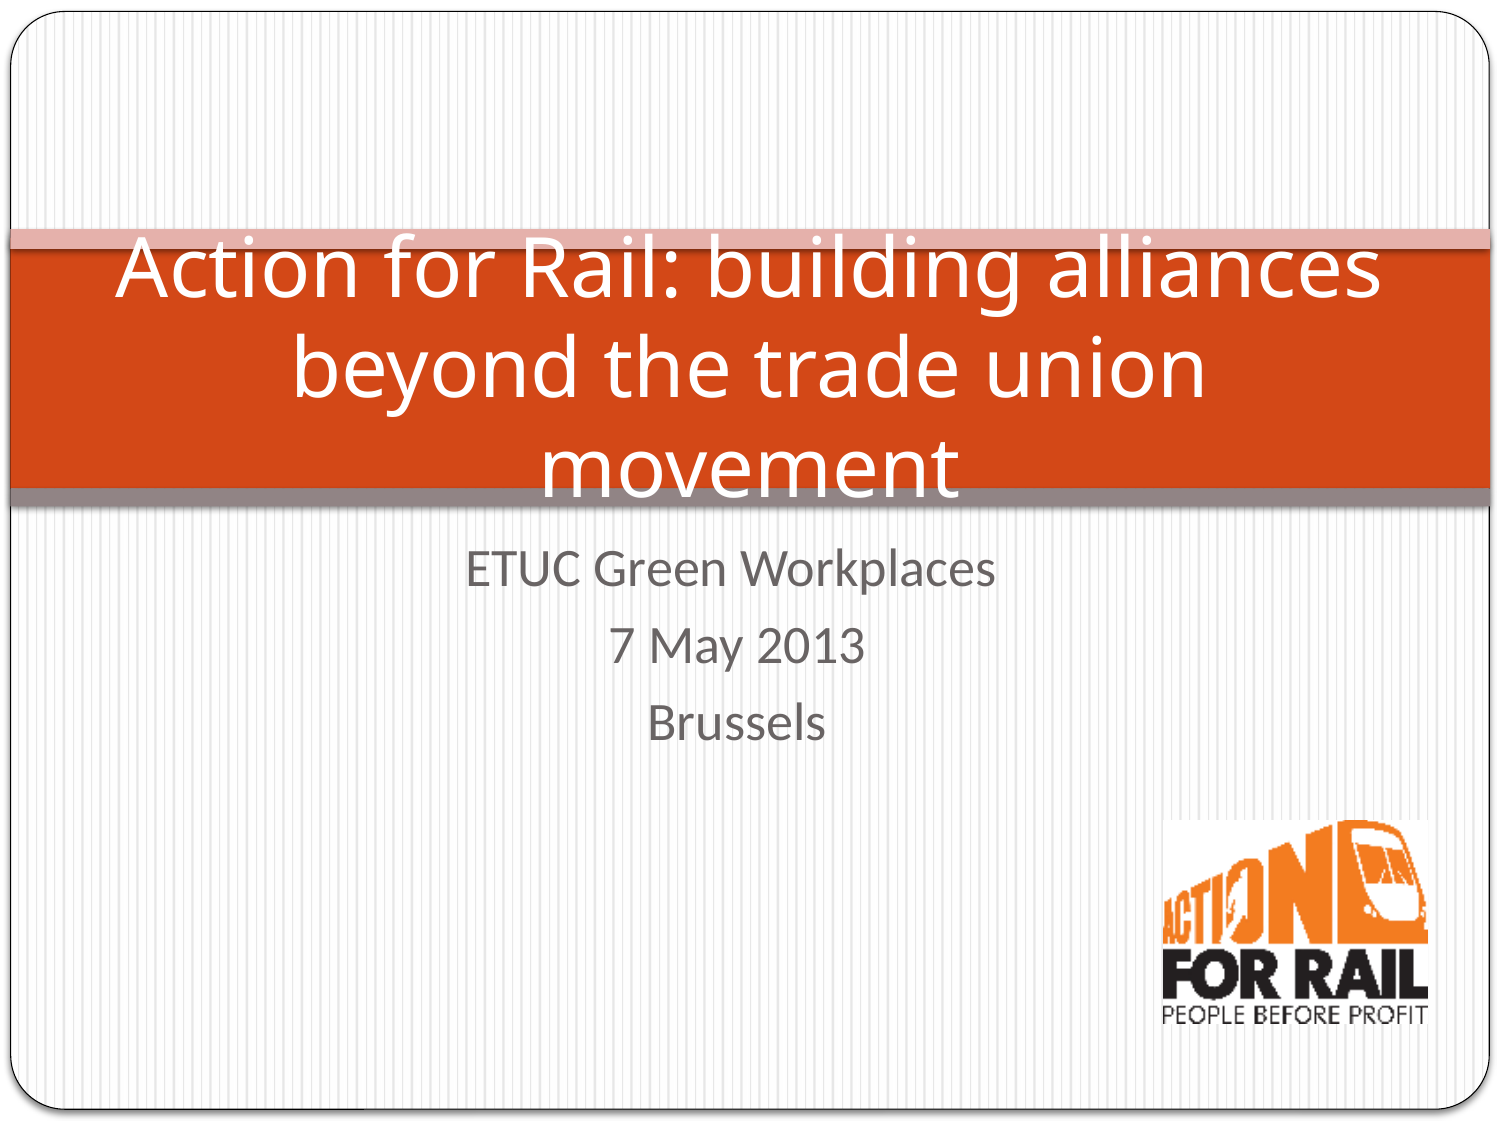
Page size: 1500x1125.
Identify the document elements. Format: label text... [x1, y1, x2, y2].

picture [1163, 820, 1428, 1024]
subtitle ETUC Green Workplaces 7 May 2013 Brussels [212, 525, 1263, 788]
title Action for Rail: building alliances beyond the trade union movement [75, 247, 1425, 489]
